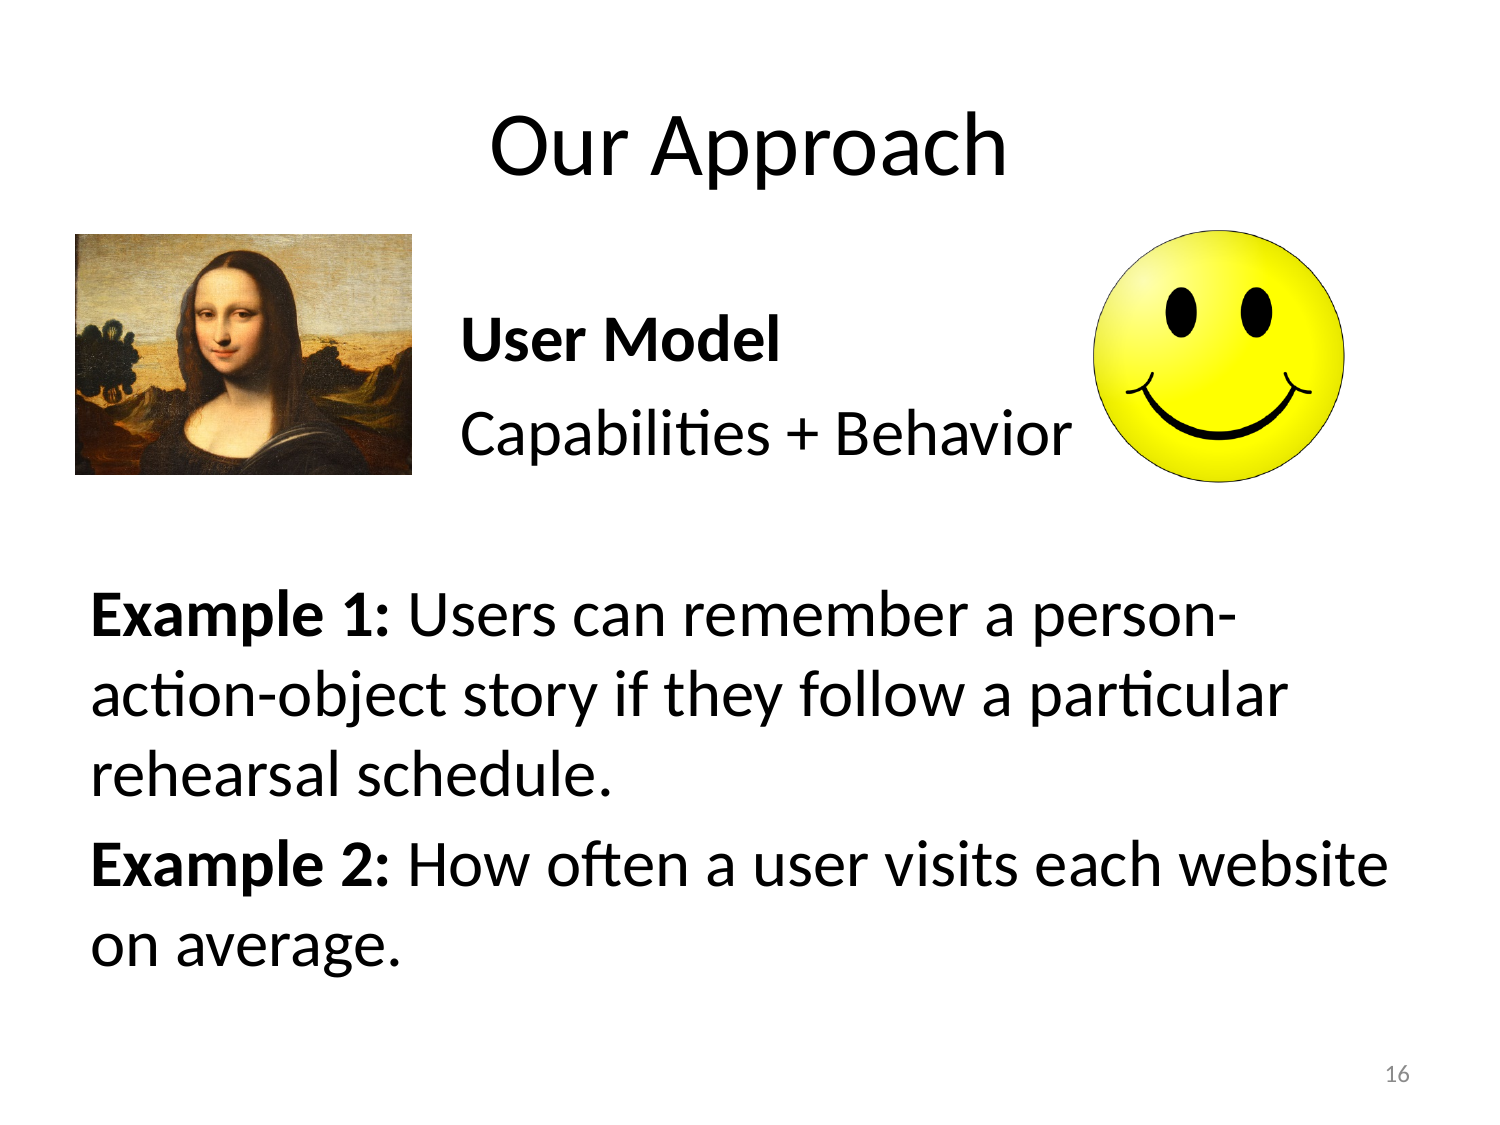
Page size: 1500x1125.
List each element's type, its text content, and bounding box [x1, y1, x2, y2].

picture [74, 234, 413, 476]
text_box [976, 0, 982, 355]
list Example 1: Users can remember a person-action-object story if they follow a particular rehearsal schedule. [75, 562, 1425, 812]
slide_number 16 [1074, 1042, 1425, 1103]
picture [1087, 224, 1351, 488]
text_box User Model Capabilities + Behavior [976, 287, 1082, 488]
text_box Example 2: How often a user visits each website on average. [74, 812, 1425, 1075]
text_box [25, 0, 976, 496]
title Our Approach [982, 45, 1425, 233]
